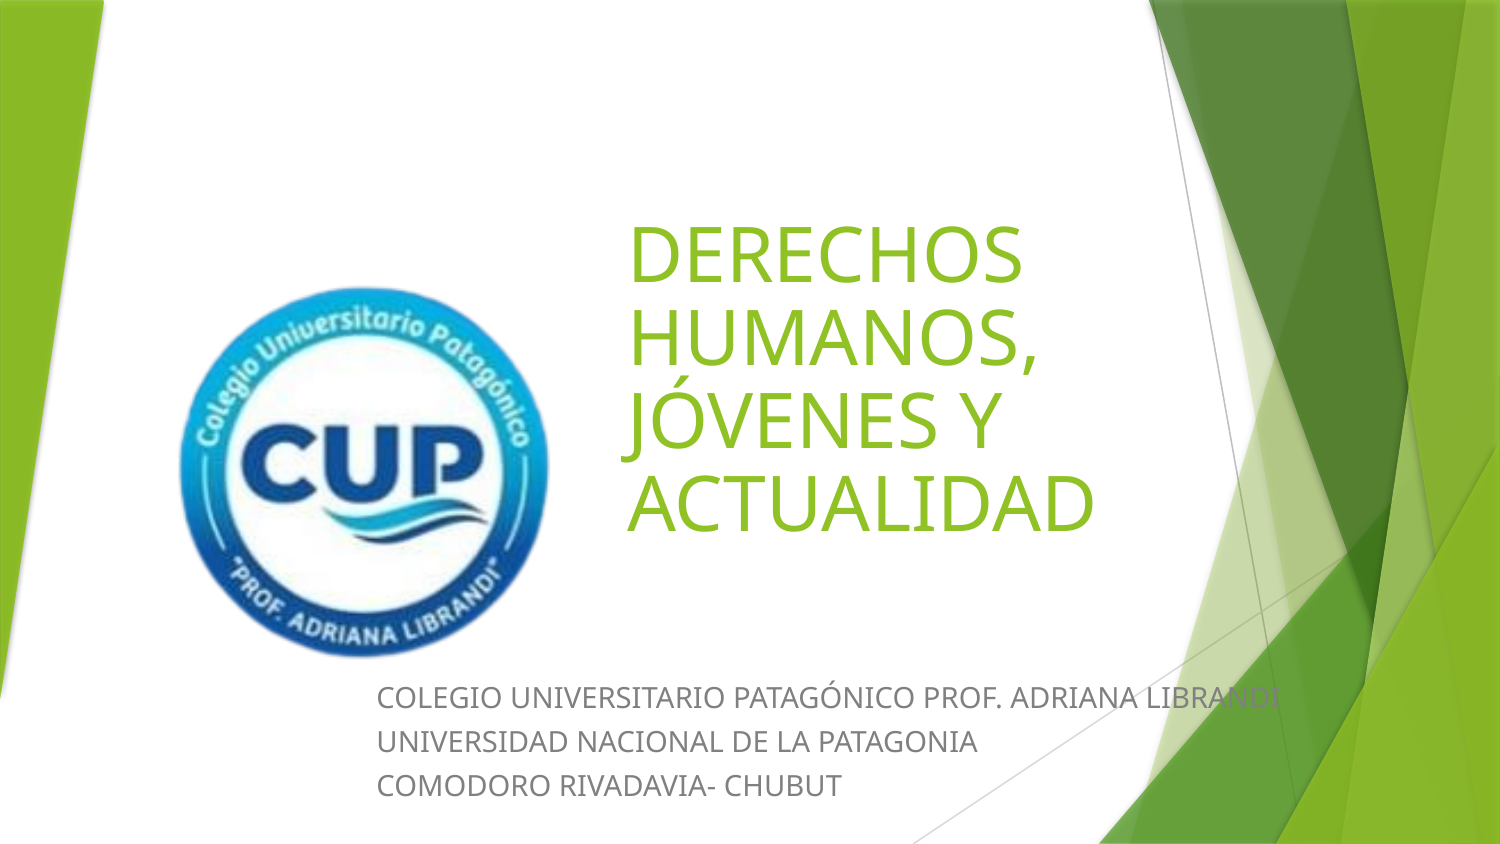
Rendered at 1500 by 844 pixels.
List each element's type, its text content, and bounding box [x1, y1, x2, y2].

picture [149, 155, 574, 690]
subtitle COLEGIO UNIVERSITARIO PATAGÓNICO PROF. ADRIANA LIBRANDI UNIVERSIDAD NACIONAL DE LA PATAGONIA COMODORO RIVADAVIA- CHUBUT [361, 668, 1306, 844]
text_box [0, 0, 106, 700]
title DERECHOS HUMANOS, JÓVENES Y ACTUALIDAD [611, 155, 1141, 556]
